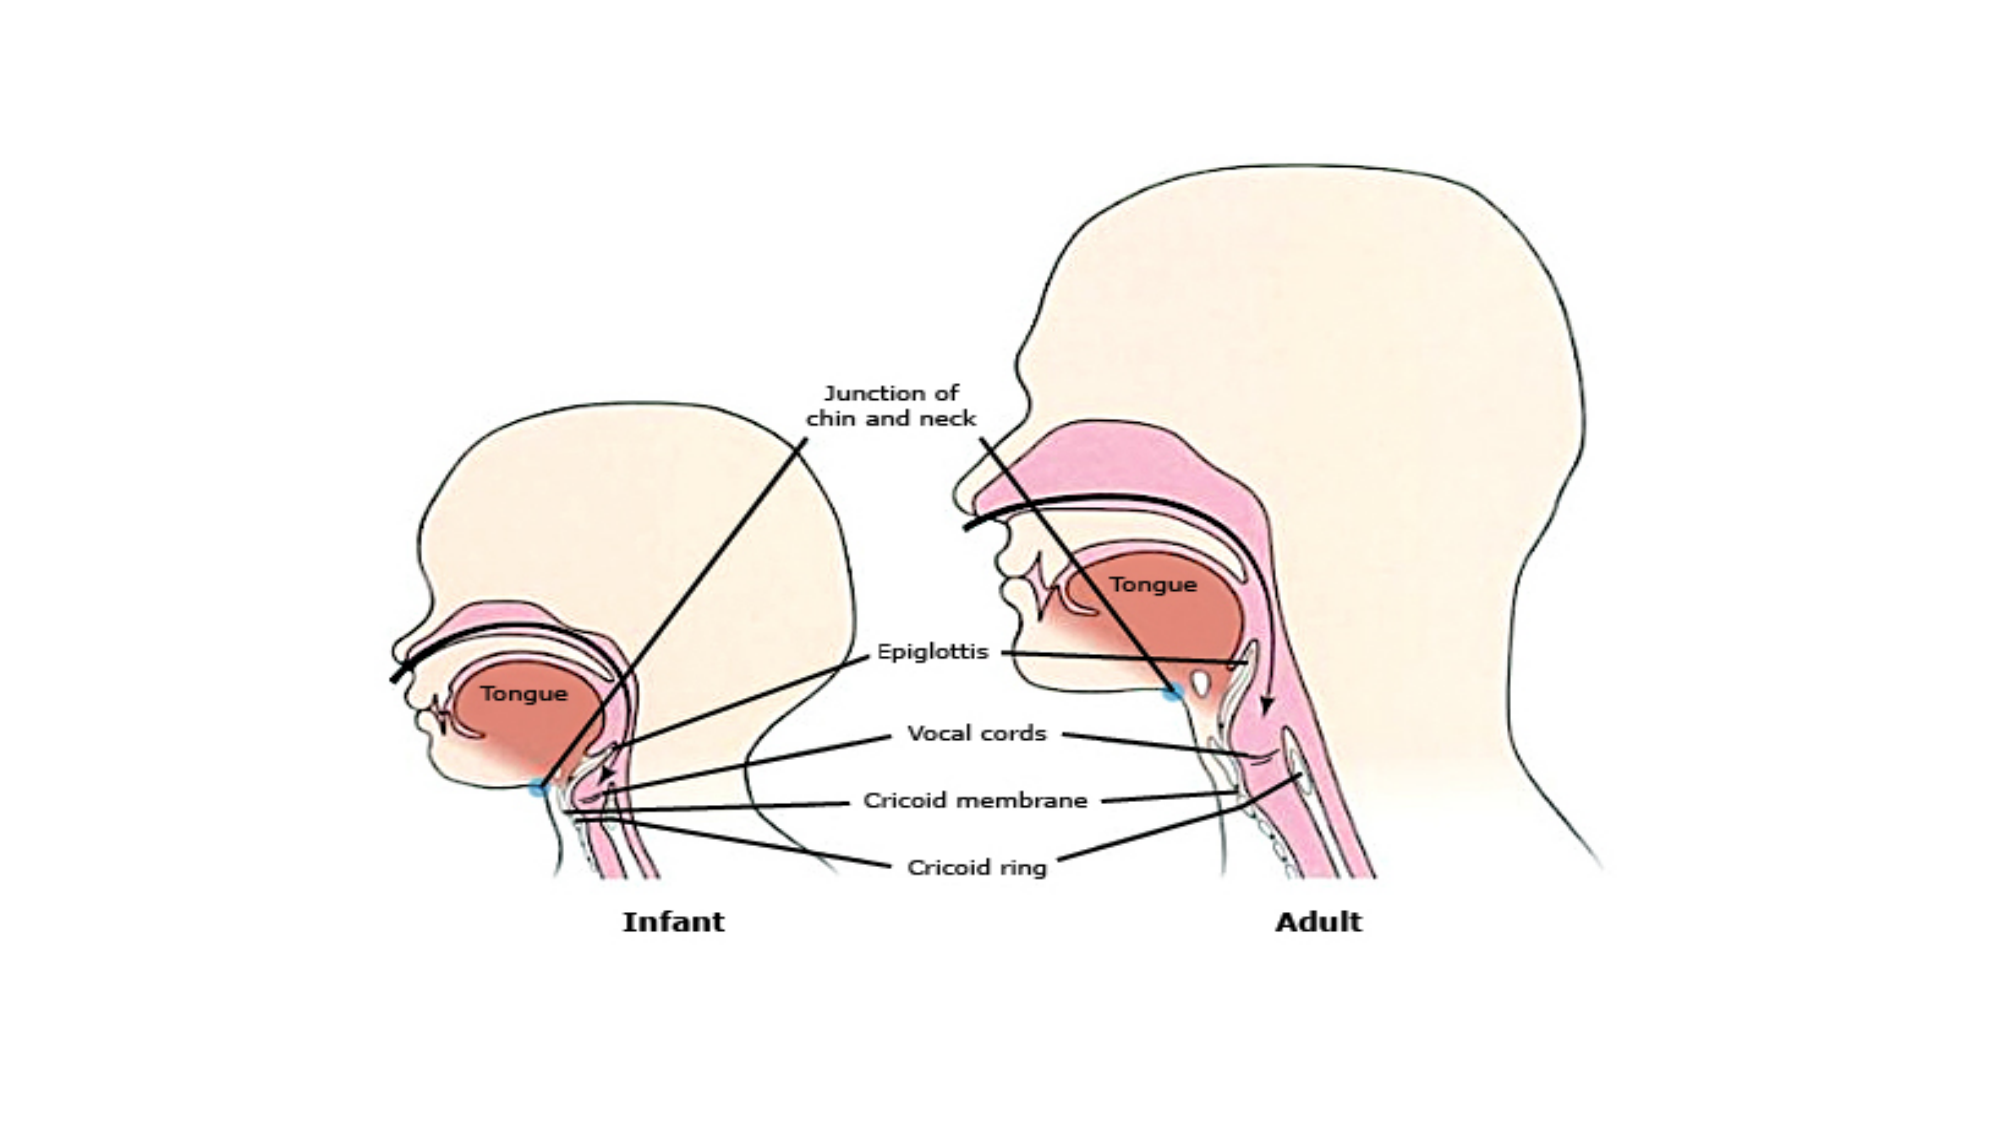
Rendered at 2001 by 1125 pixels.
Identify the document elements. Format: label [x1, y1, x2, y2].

list [356, 122, 1643, 974]
